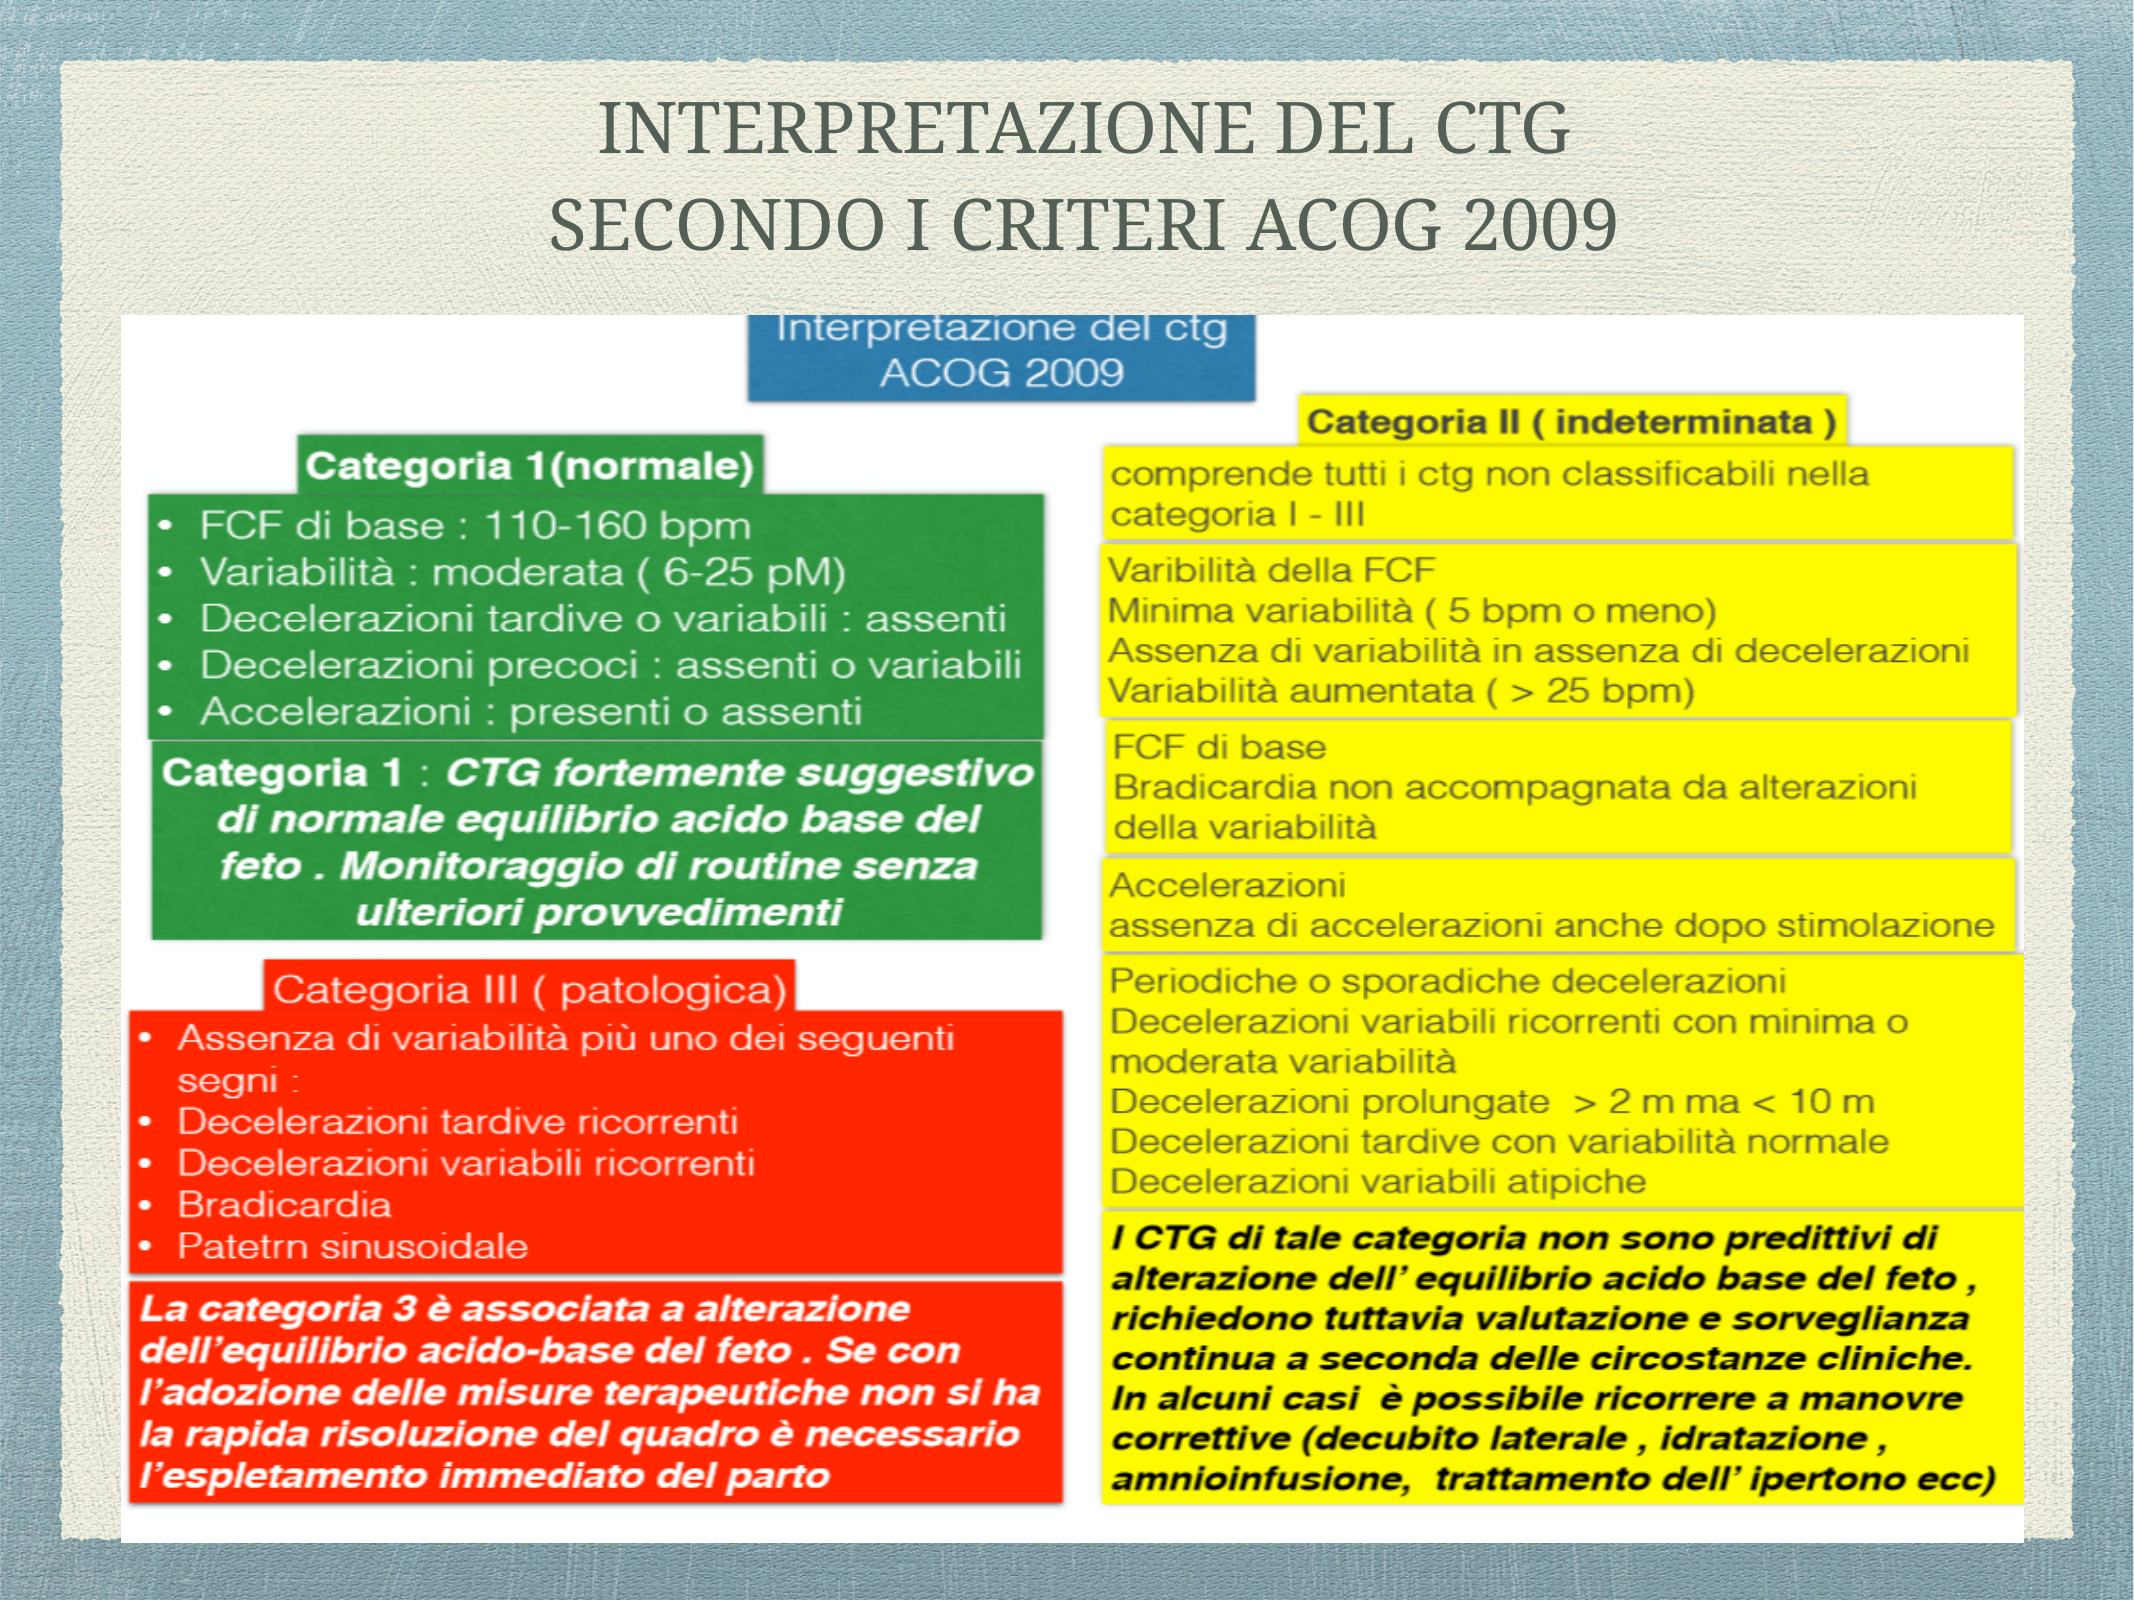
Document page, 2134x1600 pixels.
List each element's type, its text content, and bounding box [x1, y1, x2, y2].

title INTERPRETAZIONE DEL CTG SECONDO I CRITERI ACOG 2009 [451, 67, 1717, 281]
picture [0, 0, 2134, 1600]
